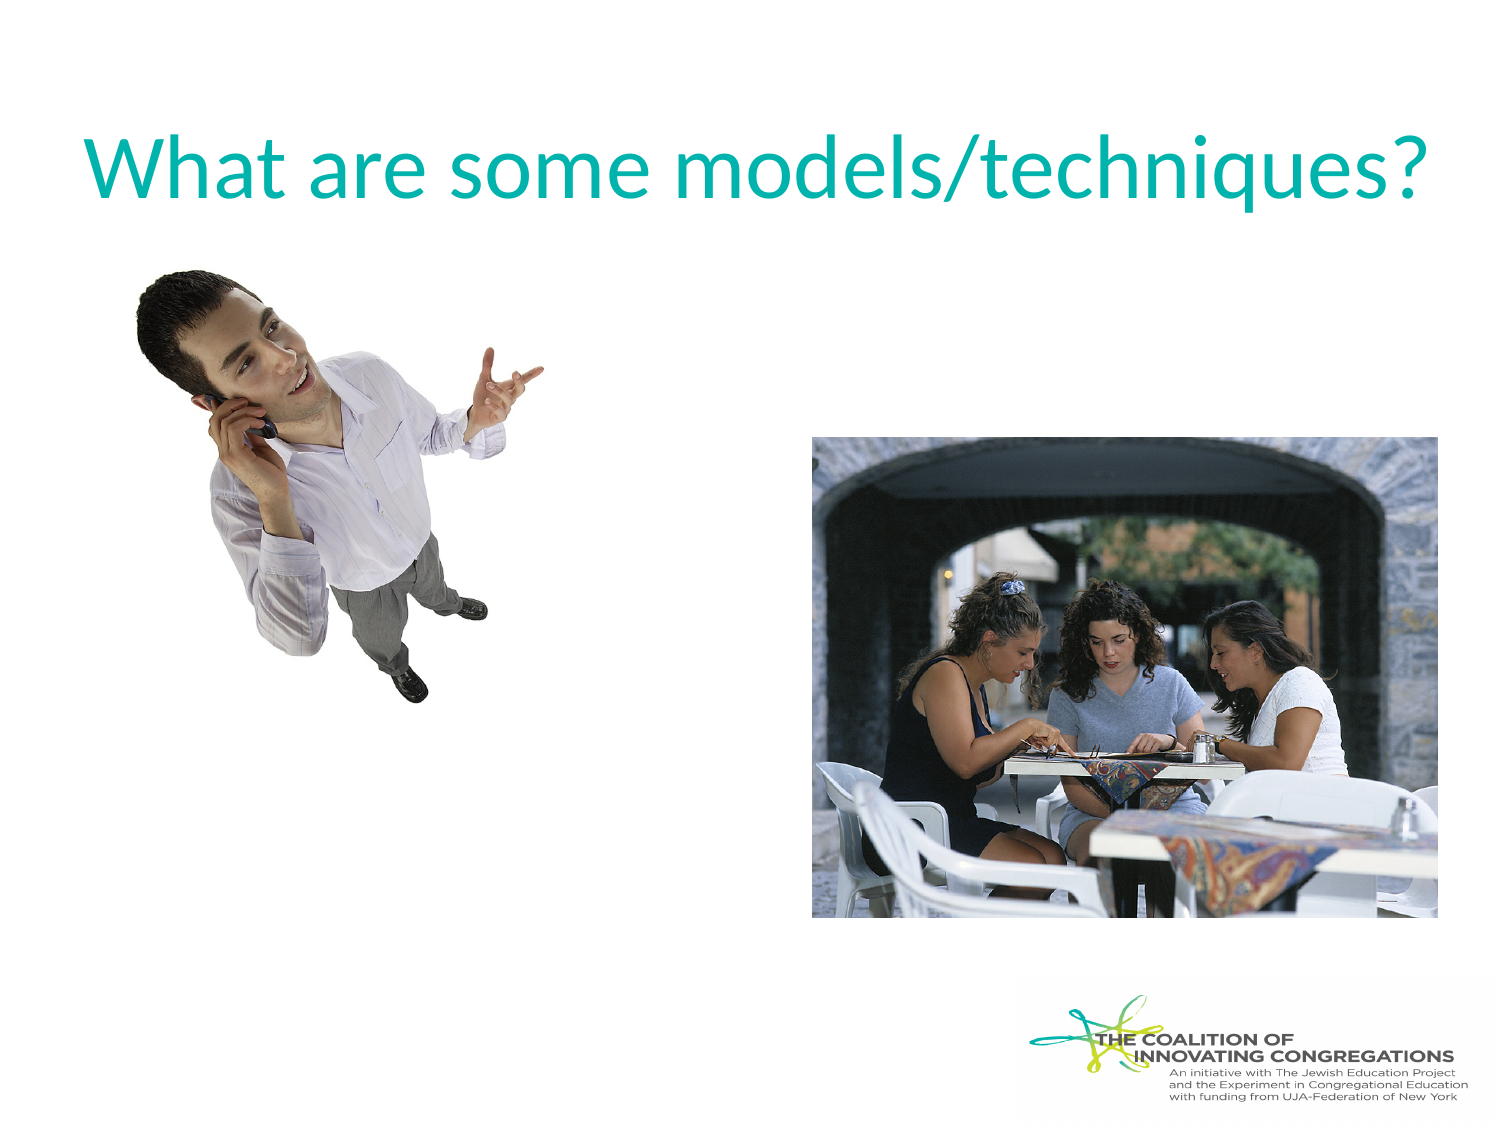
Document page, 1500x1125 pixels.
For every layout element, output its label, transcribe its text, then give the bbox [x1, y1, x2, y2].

picture [1012, 974, 1500, 1125]
text_box What are some models/techniques? [68, 99, 1450, 225]
picture [812, 437, 1438, 919]
picture [124, 262, 553, 713]
